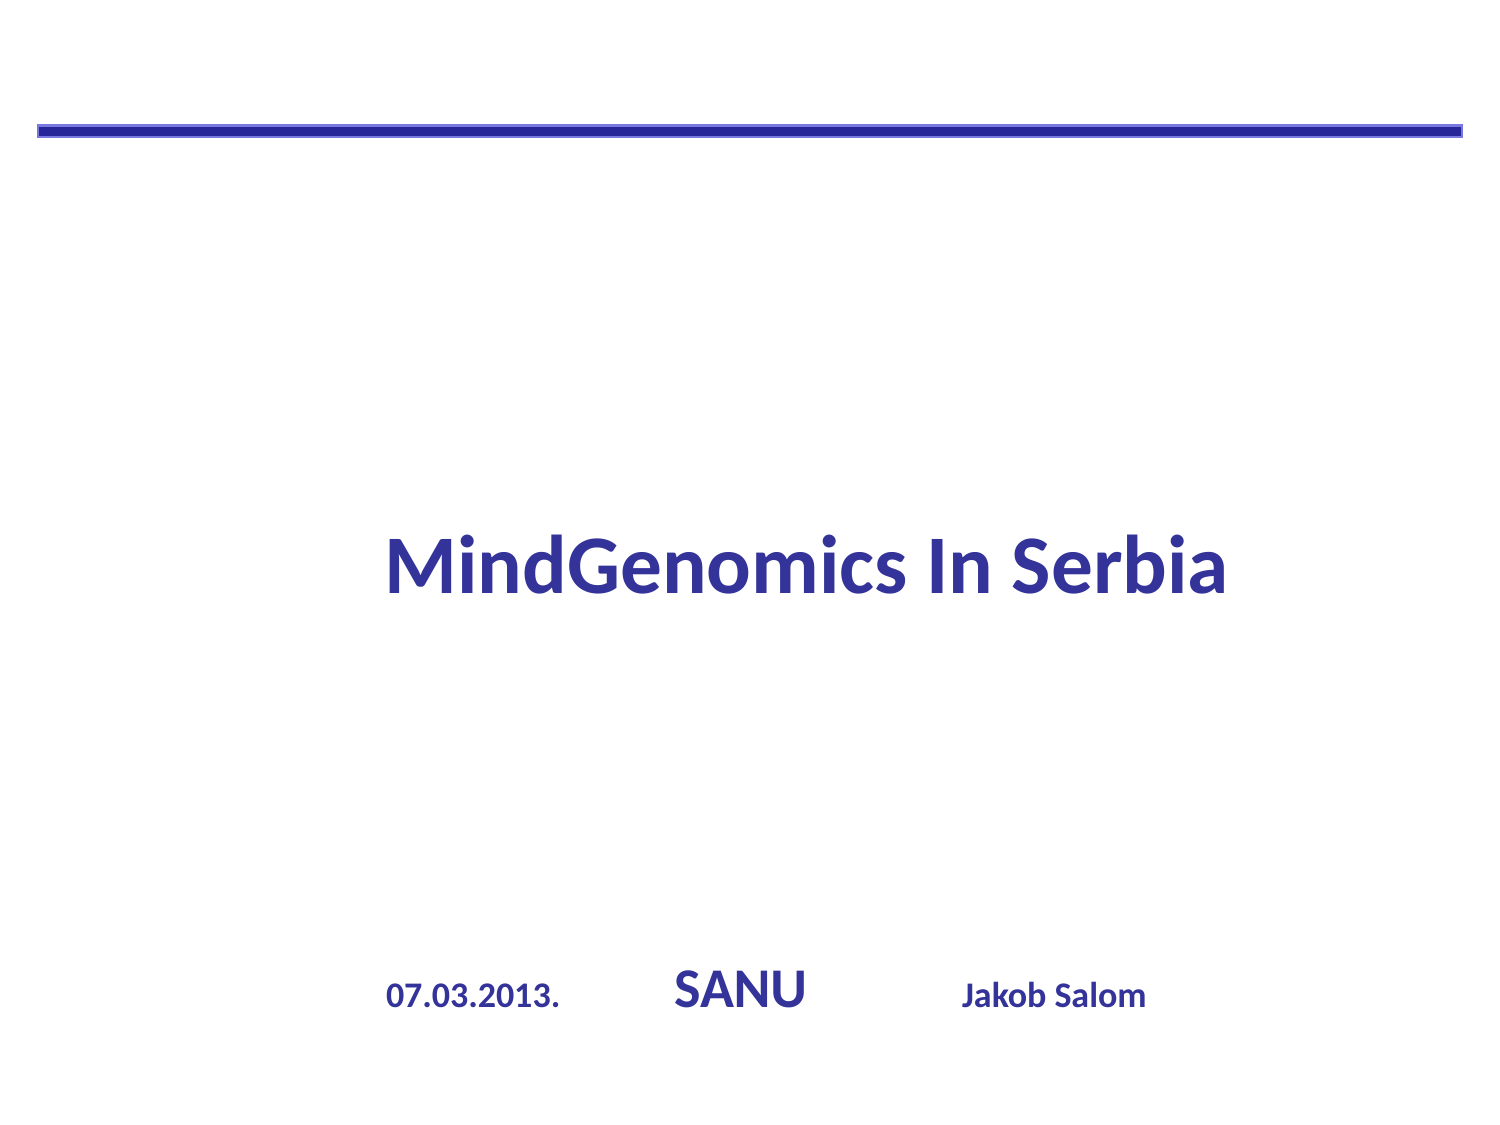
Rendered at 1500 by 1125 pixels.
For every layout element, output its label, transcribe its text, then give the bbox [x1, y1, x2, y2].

text_box 07.03.2013. SANU Jakob Salom [35, 937, 1461, 1043]
text_box MindGenomics In Serbia [74, 515, 1500, 621]
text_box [37, 125, 1463, 138]
